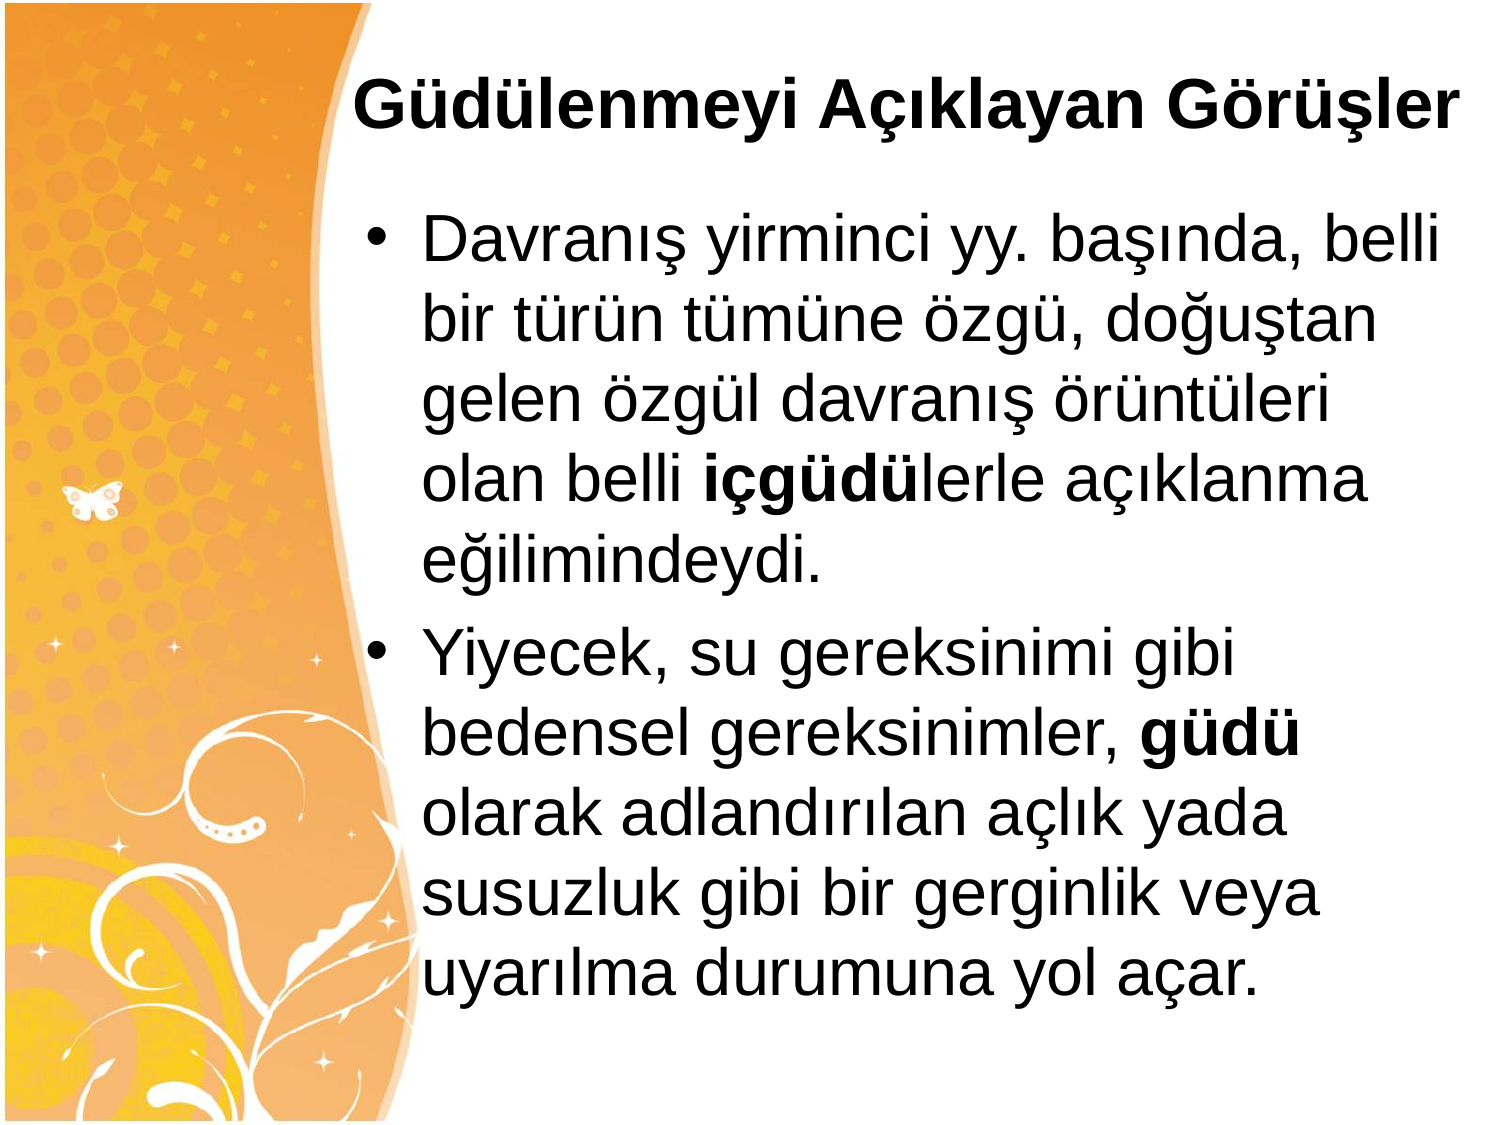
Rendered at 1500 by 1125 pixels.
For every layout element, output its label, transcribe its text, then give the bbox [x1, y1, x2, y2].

picture [0, 0, 1500, 1125]
title Güdülenmeyi Açıklayan Görüşler [337, 37, 1500, 163]
list Davranış yirminci yy. başında, belli bir türün tümüne özgü, doğuştan gelen özgül davranış örüntüleri olan belli içgüdülerle açıklanma eğilimindeydi. Yiyecek, su gereksinimi gibi bedensel gereksinimler, güdü olarak adlandırılan açlık yada susuzluk gibi bir gerginlik veya uyarılma durumuna yol açar. [350, 187, 1463, 1100]
